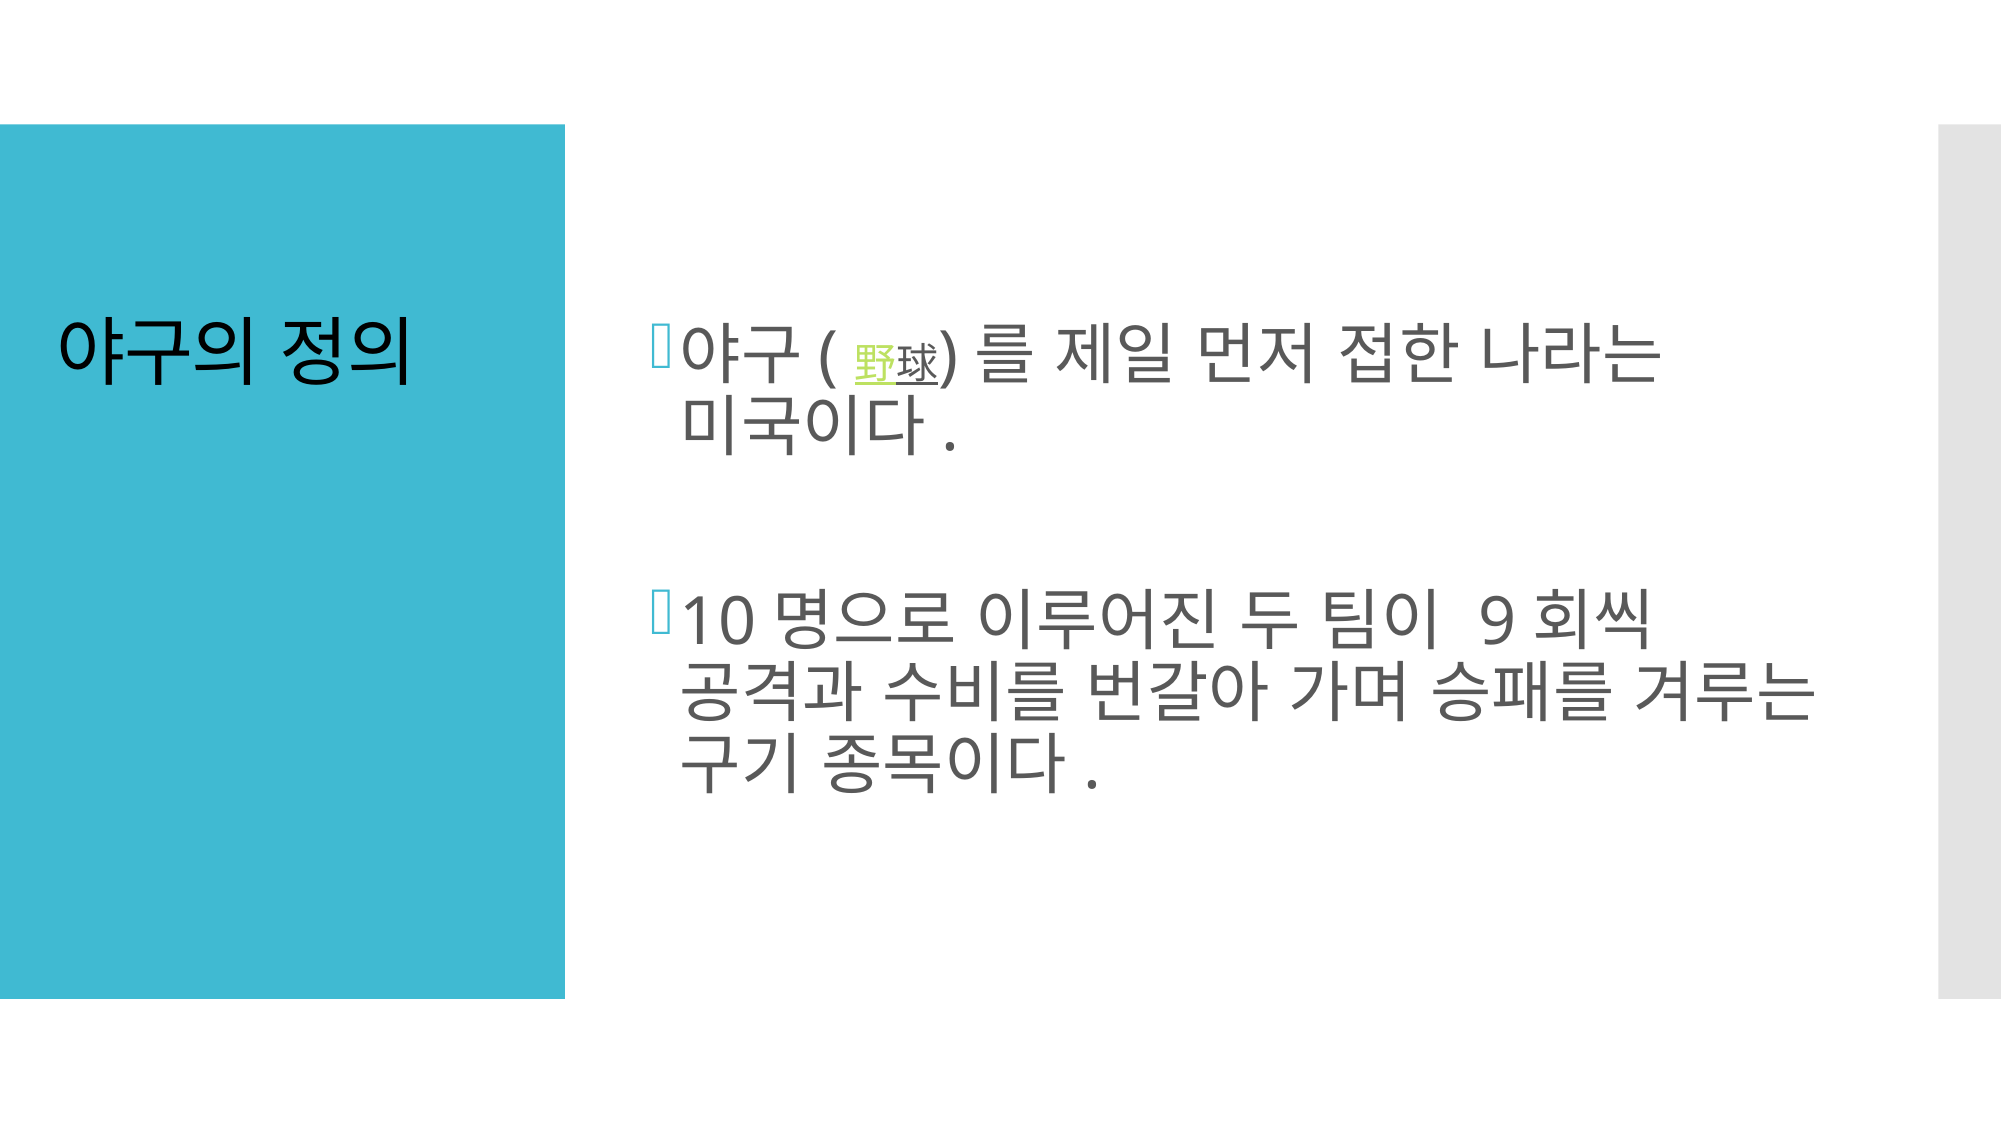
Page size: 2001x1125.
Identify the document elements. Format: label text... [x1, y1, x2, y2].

list 야구(野球)를 제일 먼저 접한 나라는 미국이다. 10명으로 이루어진 두 팀이 9회씩 공격과 수비를 번갈아 가며 승패를 겨루는 구기 종목이다. [634, 141, 1835, 982]
title 야구의 정의 [41, 184, 525, 940]
